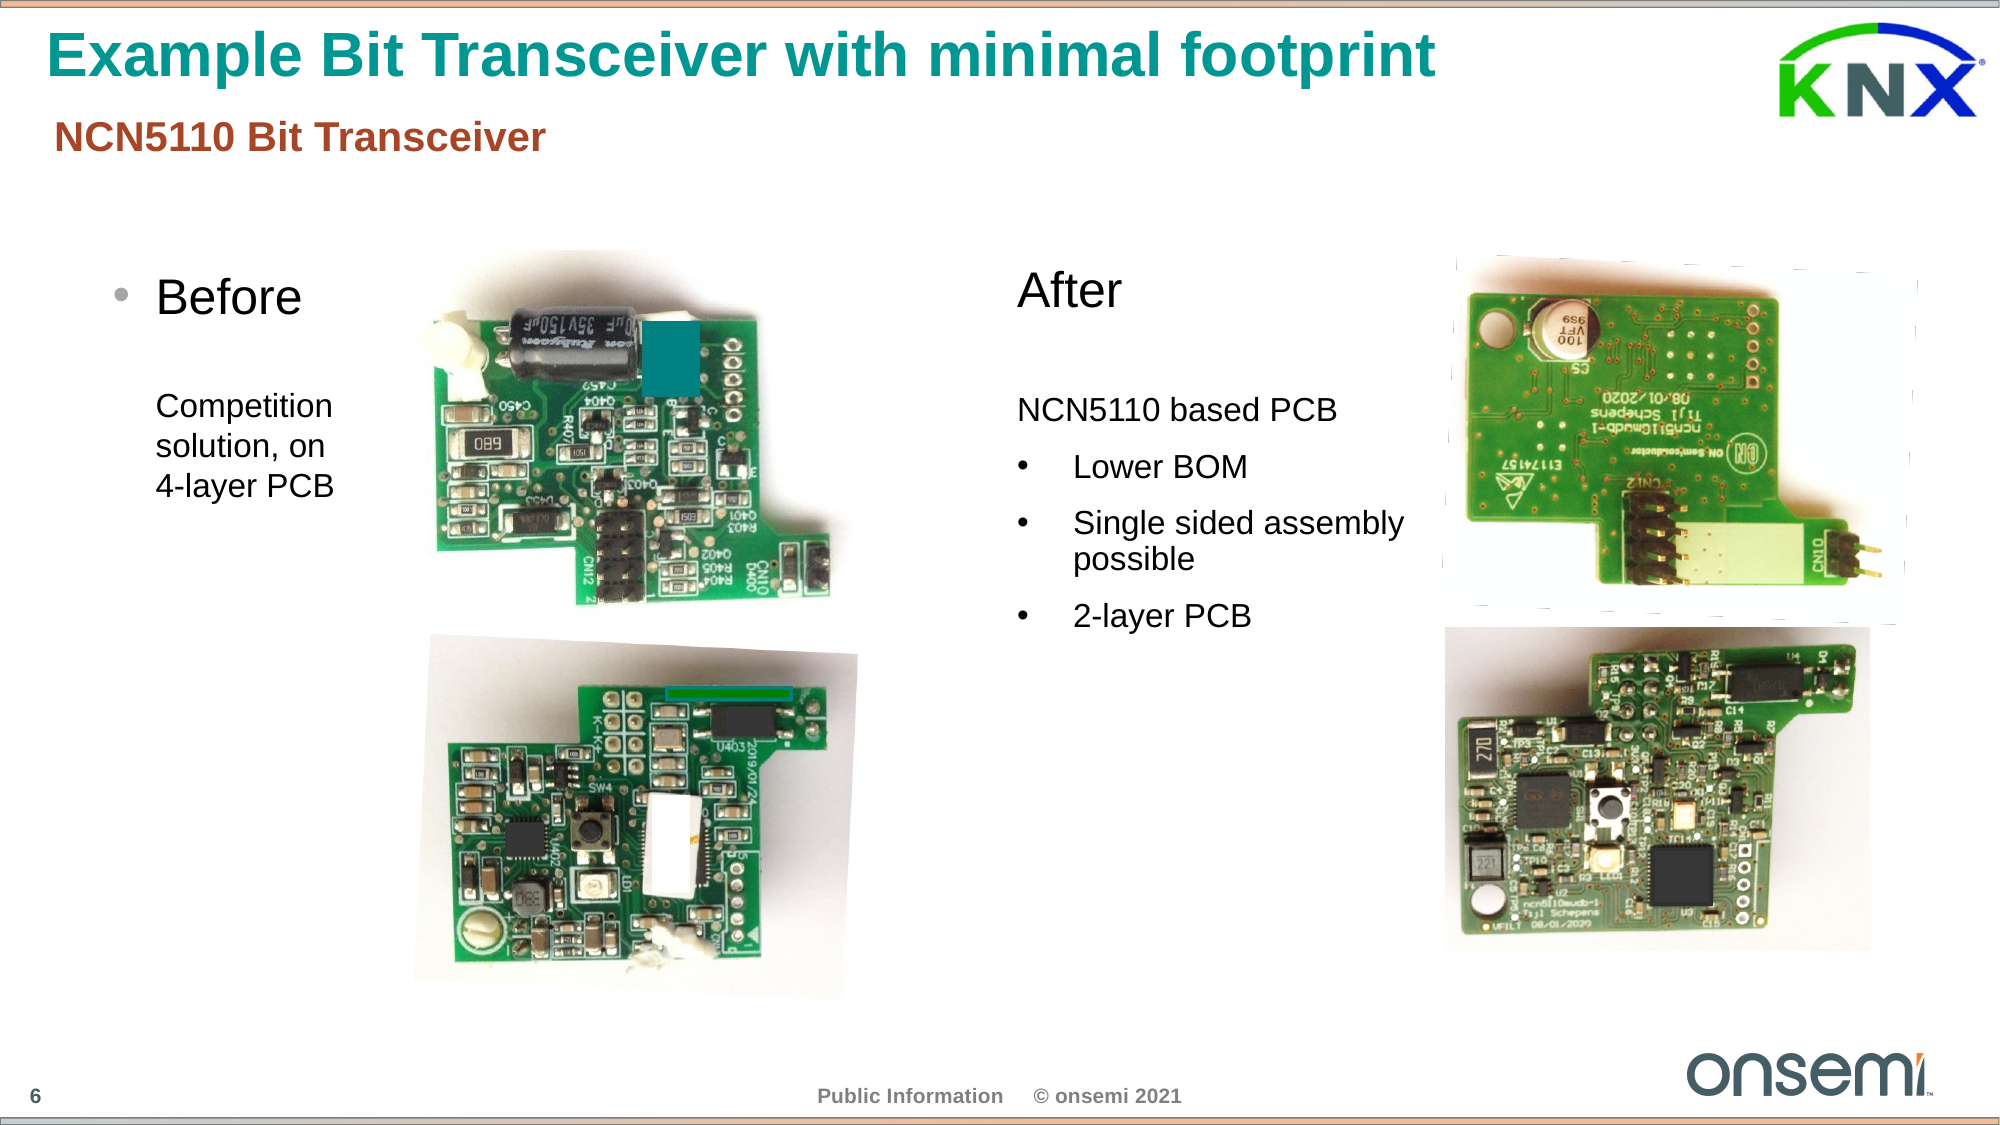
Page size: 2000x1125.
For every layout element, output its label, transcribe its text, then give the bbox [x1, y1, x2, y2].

picture [1440, 253, 1919, 625]
picture [412, 633, 858, 1000]
picture [1874, 8, 1994, 124]
picture [1687, 1053, 1933, 1096]
text_box NCN5110 Bit Transceiver [39, 101, 1918, 177]
text_box After NCN5110 based PCB Lower BOM Single sided assembly possible 2-layer PCB [1001, 256, 1446, 971]
list Before Competition solution, on 4-layer PCB [97, 256, 403, 971]
picture [1445, 627, 1871, 951]
title Example Bit Transceiver with minimal footprint [31, 0, 1874, 113]
picture [417, 250, 858, 628]
